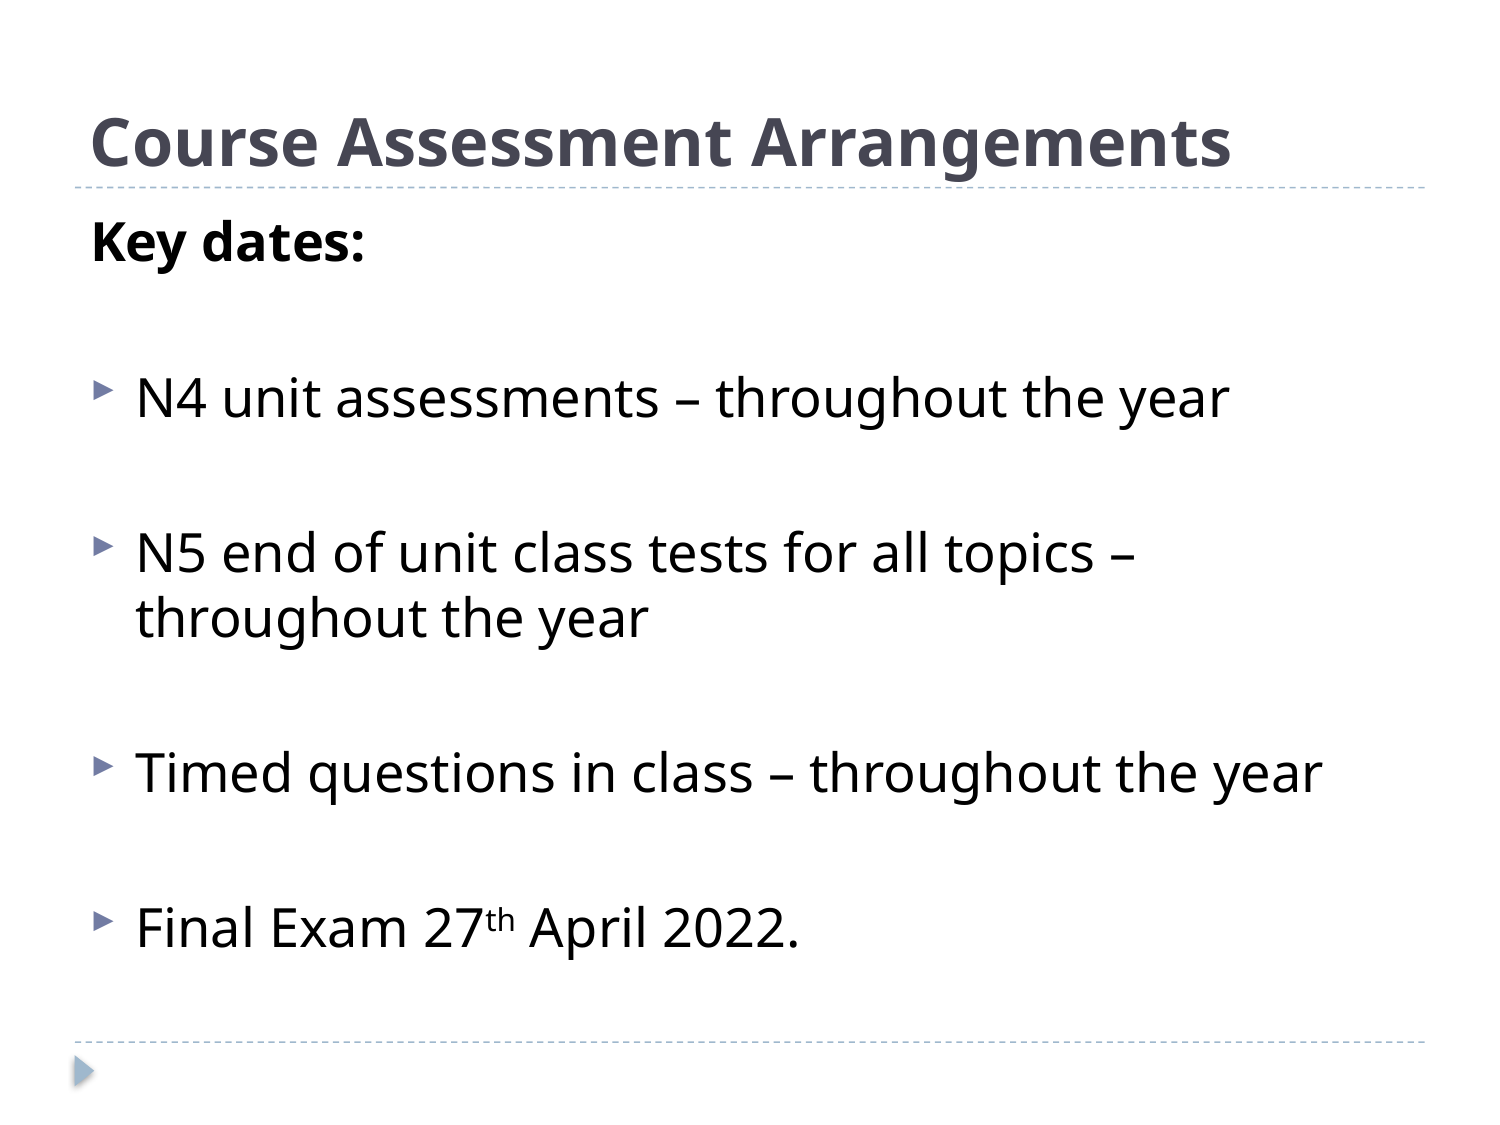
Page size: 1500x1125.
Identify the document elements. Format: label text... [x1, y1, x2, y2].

list Key dates: N4 unit assessments – throughout the year N5 end of unit class tests for all topics – throughout the year Timed questions in class – throughout the year Final Exam 27th April 2022. [75, 200, 1425, 1010]
title Course Assessment Arrangements [75, 24, 1425, 188]
